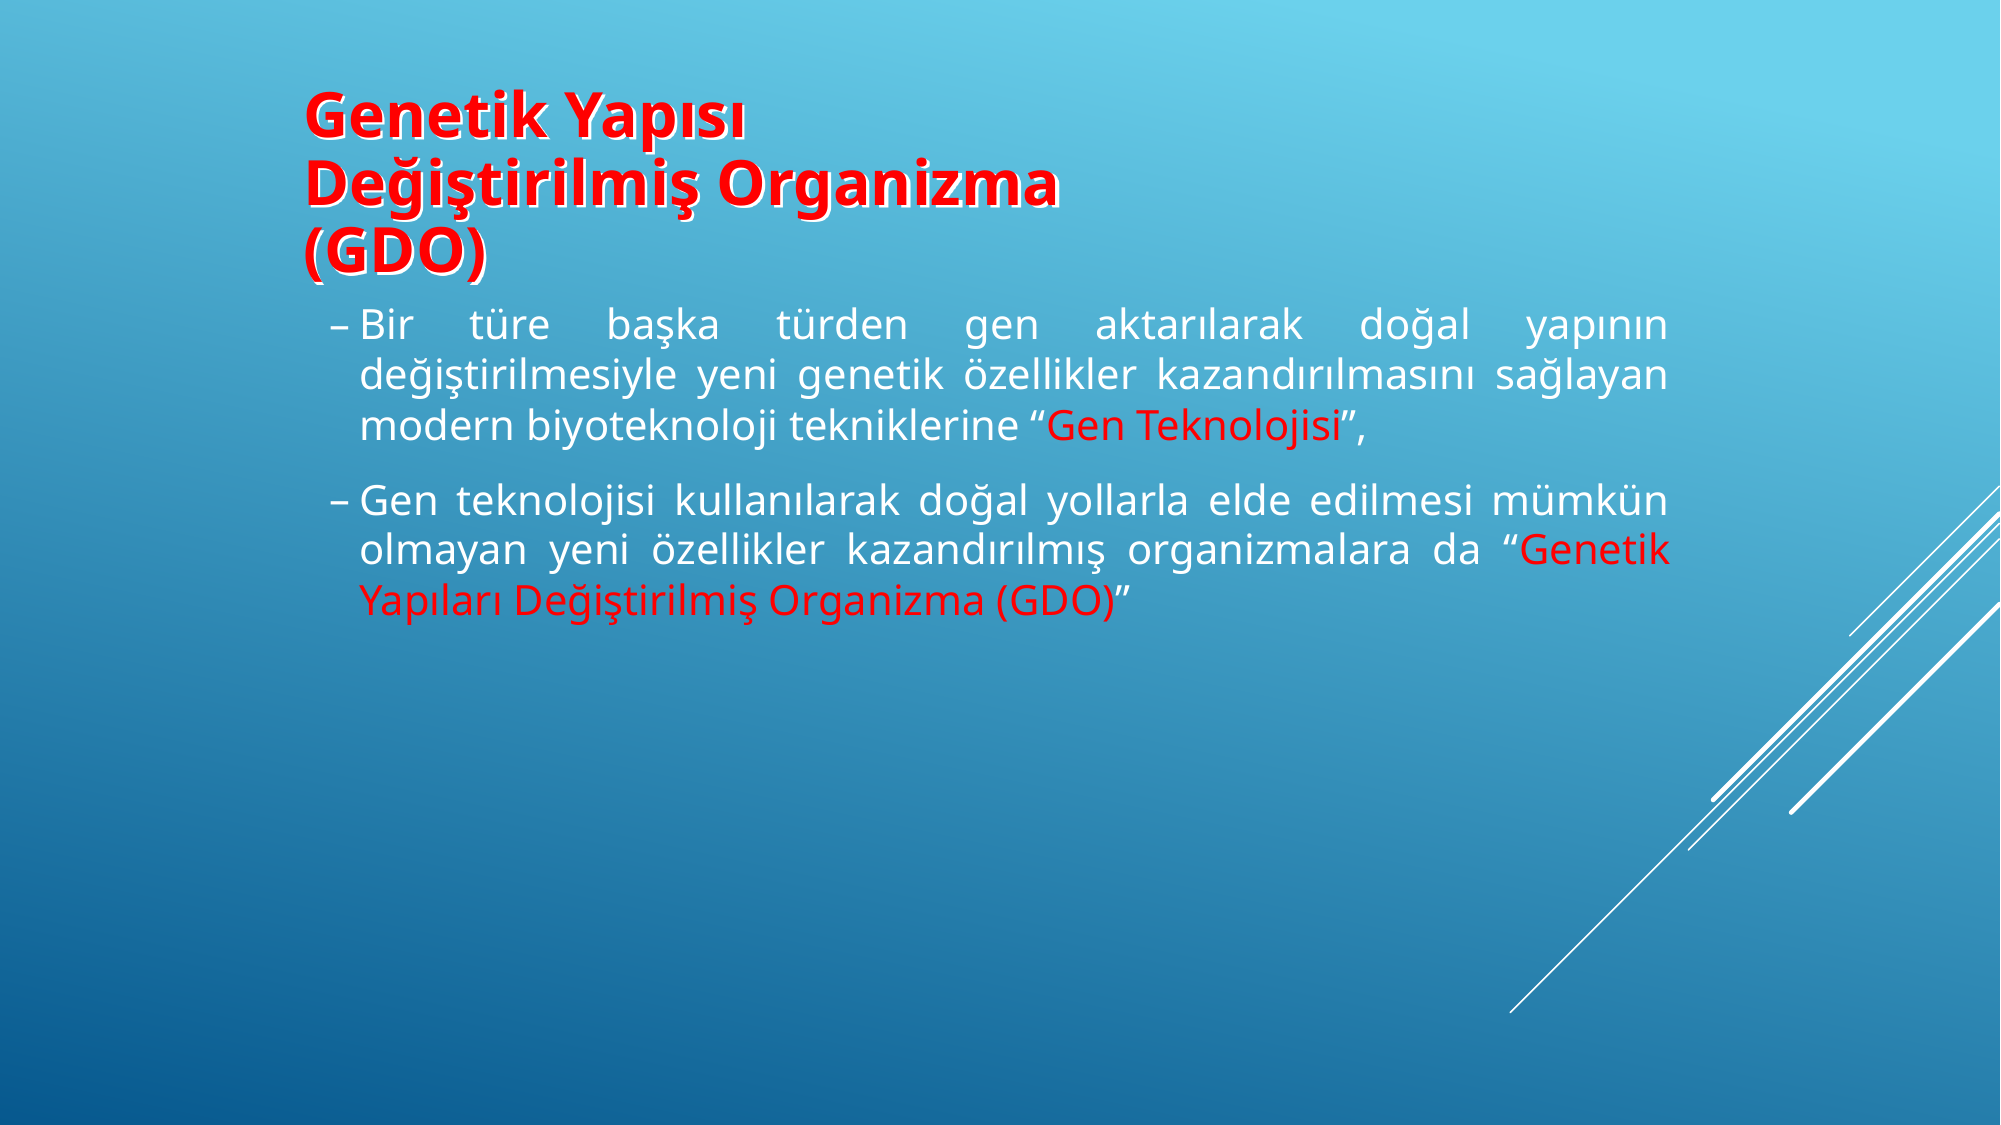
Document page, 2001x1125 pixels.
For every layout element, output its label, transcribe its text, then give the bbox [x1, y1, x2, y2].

text_box Bir türe başka türden gen aktarılarak doğal yapının değiştirilmesiyle yeni genetik özellikler kazandırılmasını sağlayan modern biyoteknoloji tekniklerine “Gen Teknolojisi”, Gen teknolojisi kullanılarak doğal yollarla elde edilmesi mümkün olmayan yeni özellikler kazandırılmış organizmalara da “Genetik Yapıları Değiştirilmiş Organizma (GDO)” [314, 290, 1686, 631]
text_box Genetik Yapısı Değiştirilmiş Organizma (GDO) [288, 76, 1142, 231]
